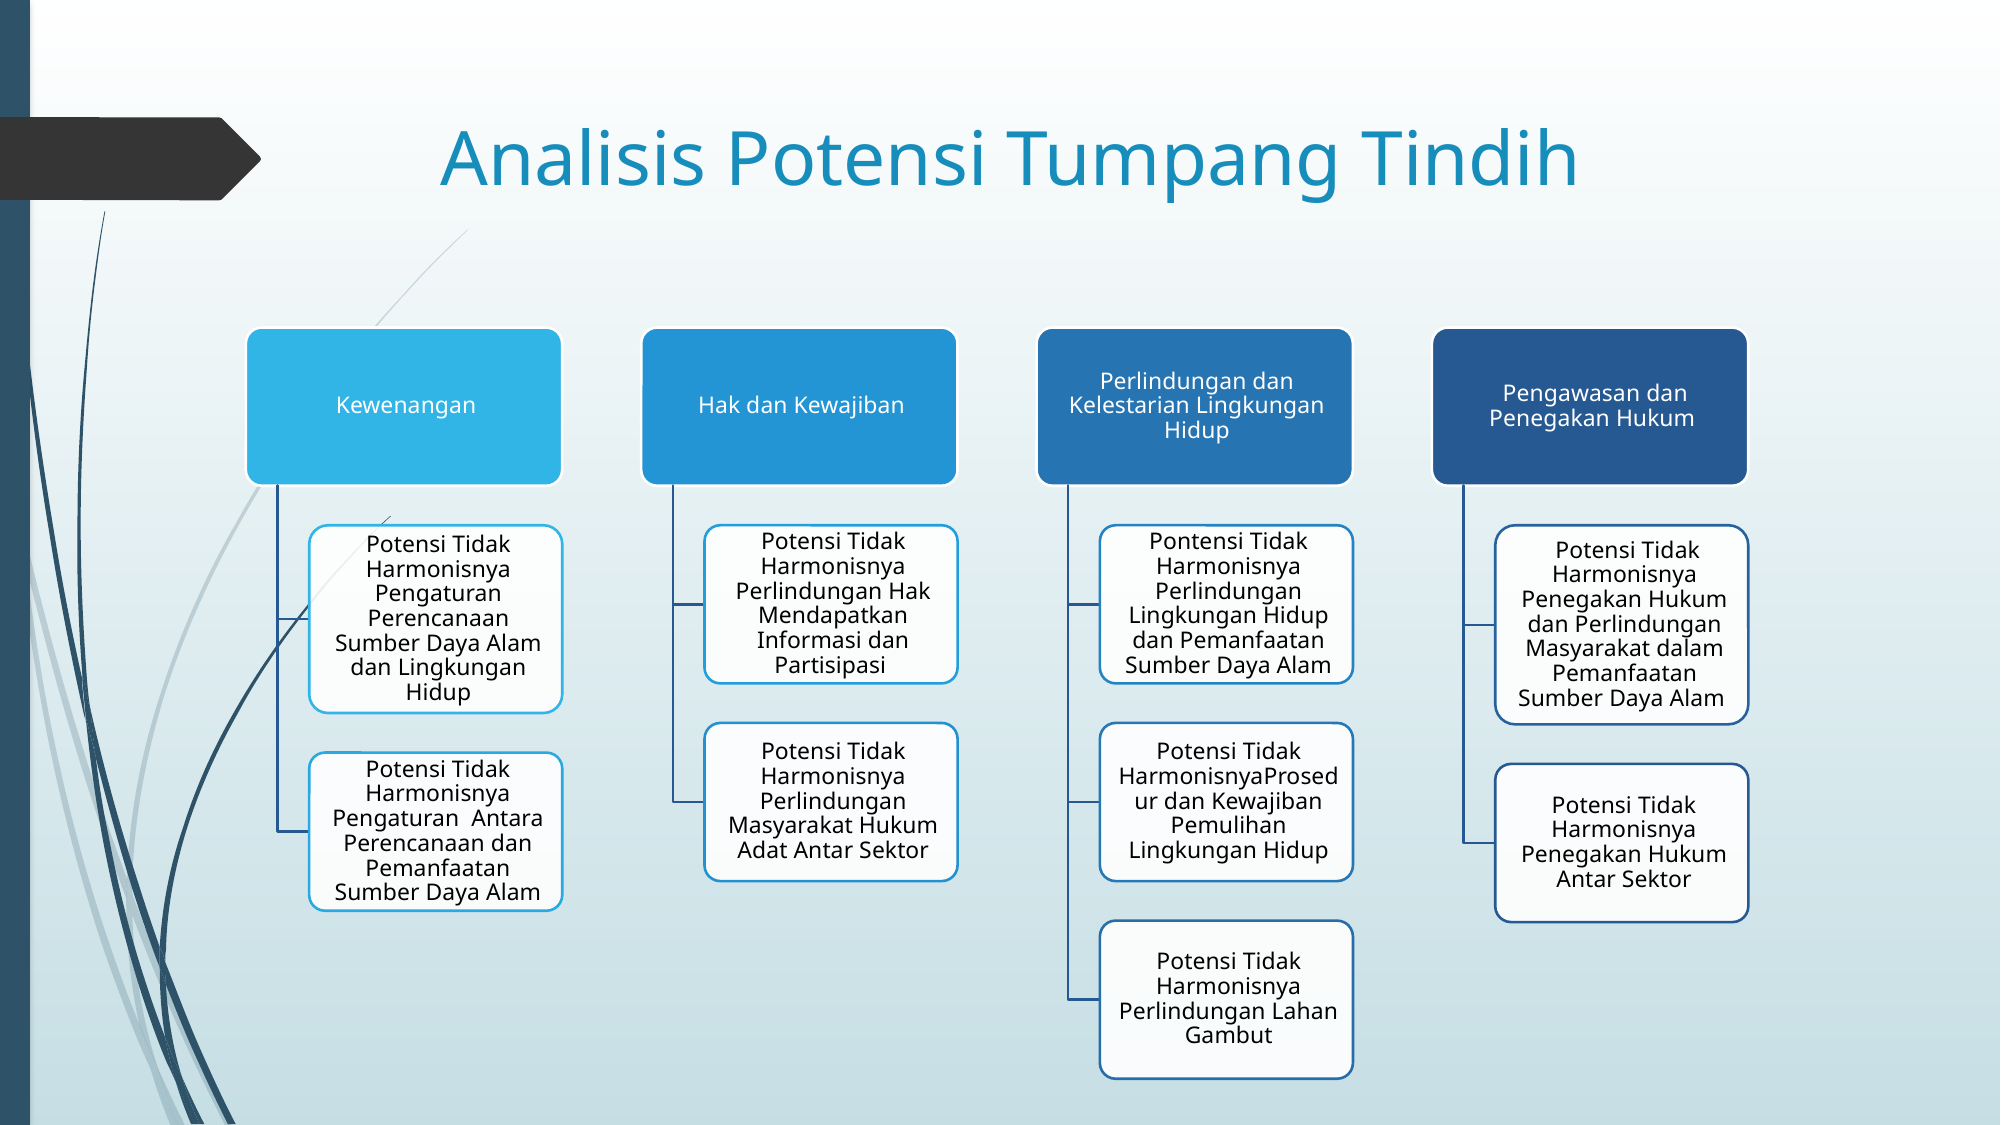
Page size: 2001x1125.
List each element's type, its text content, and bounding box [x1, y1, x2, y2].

title Analisis Potensi Tumpang Tindih [425, 102, 1888, 313]
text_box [22, 327, 1972, 1080]
